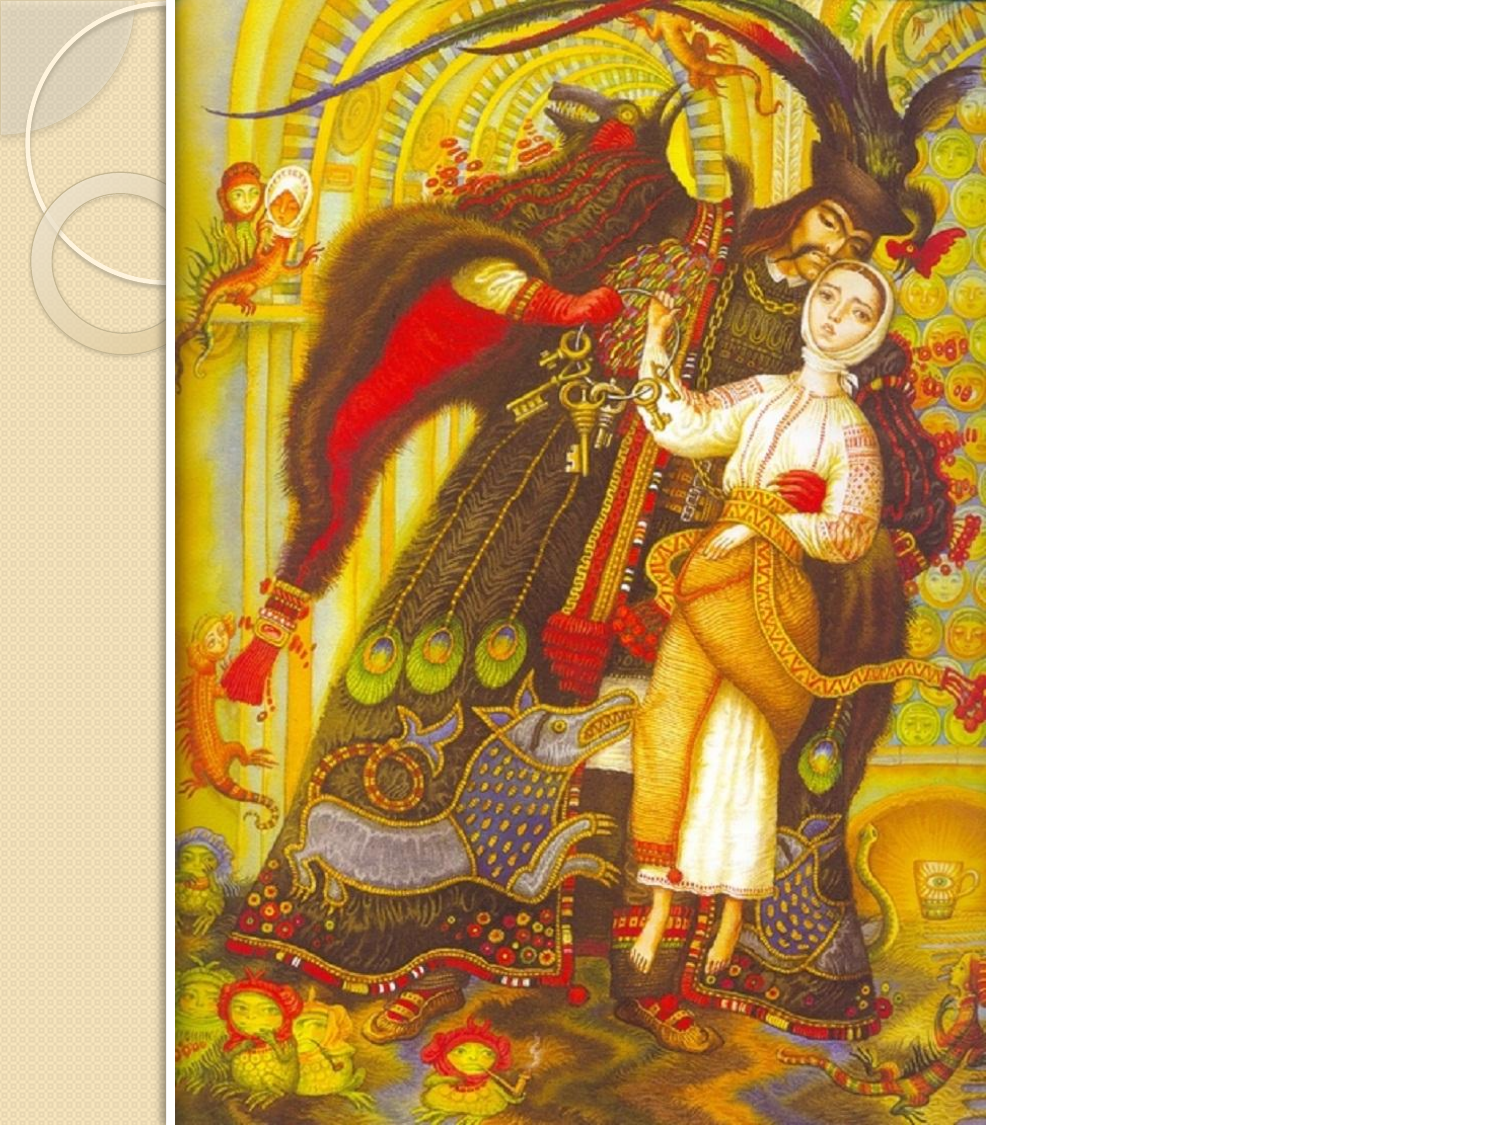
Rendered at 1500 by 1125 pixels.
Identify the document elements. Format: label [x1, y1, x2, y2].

list [175, 0, 986, 1125]
